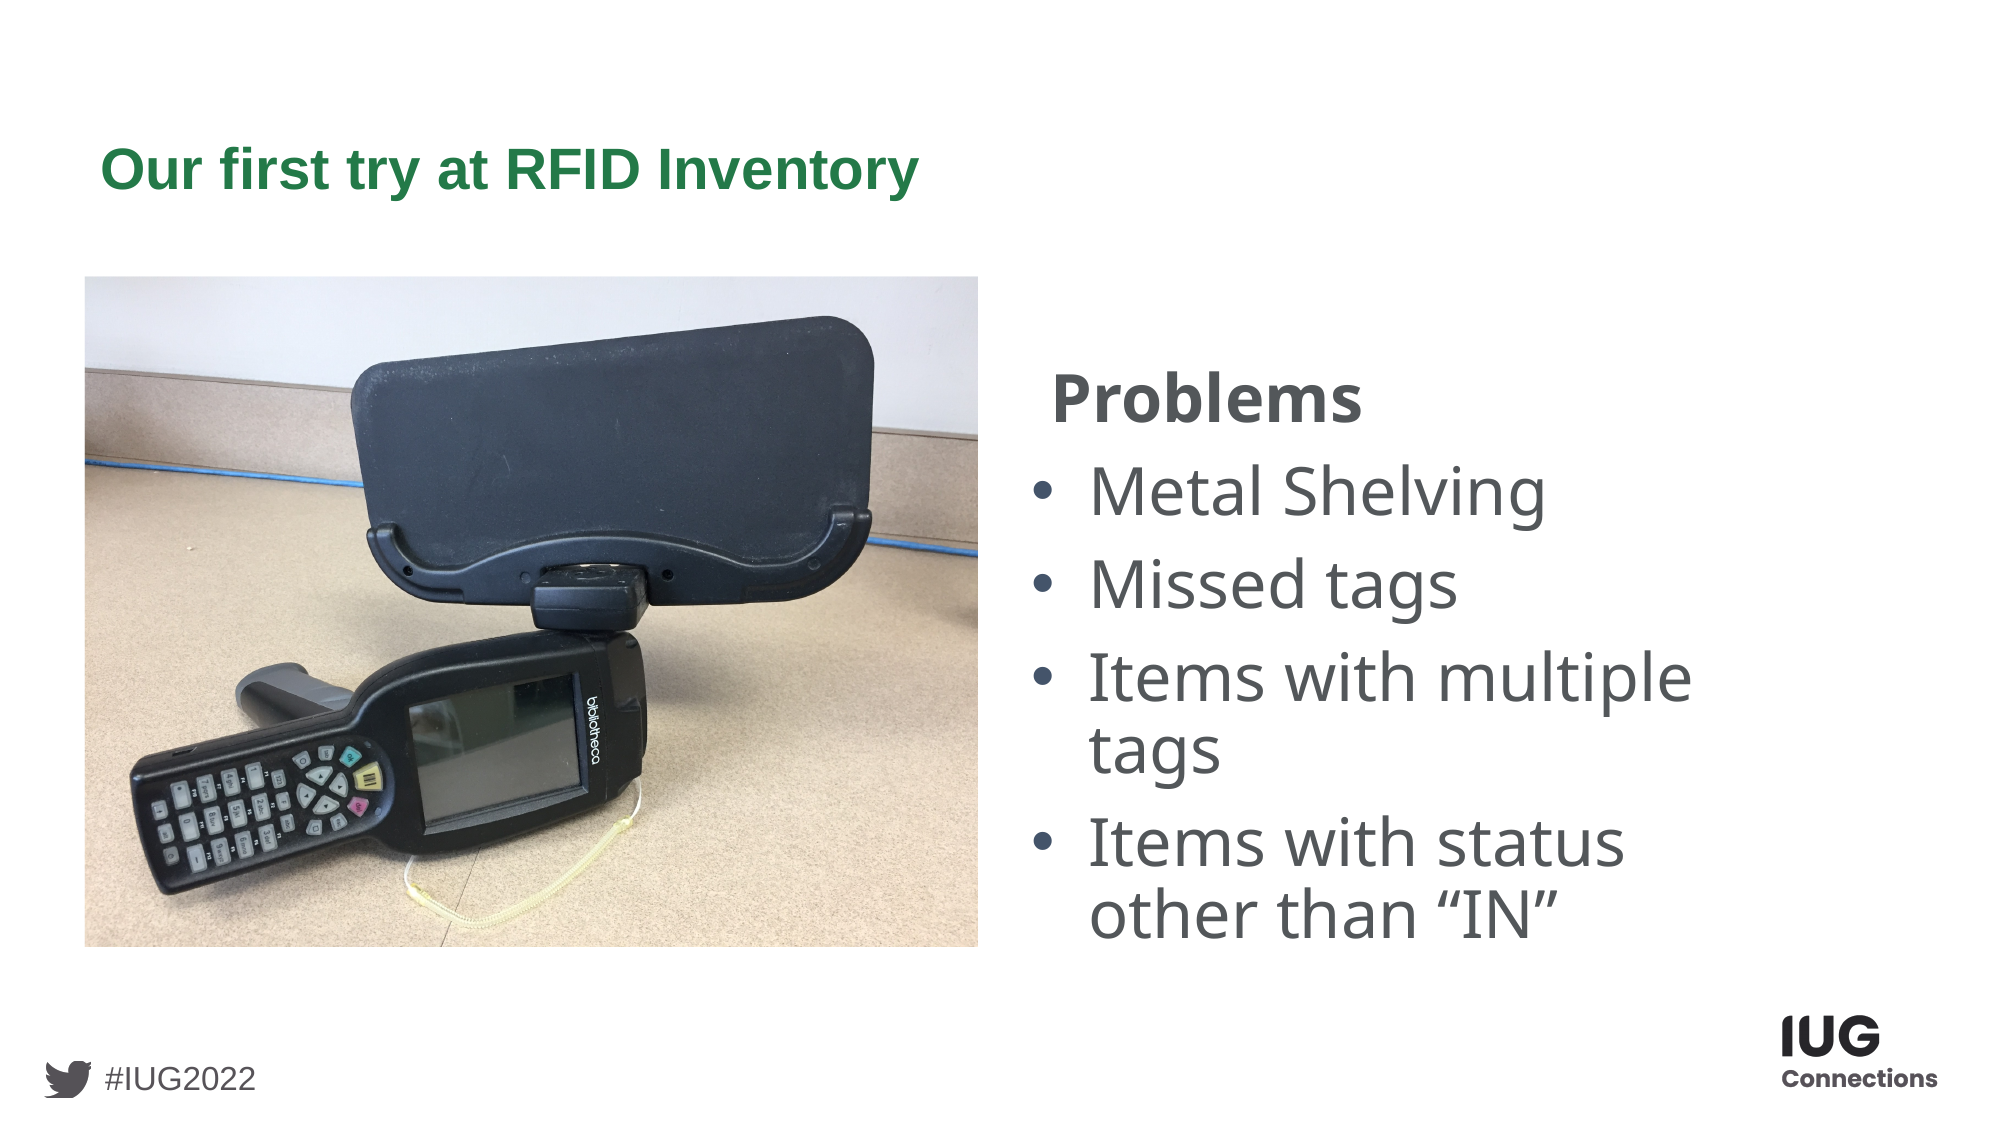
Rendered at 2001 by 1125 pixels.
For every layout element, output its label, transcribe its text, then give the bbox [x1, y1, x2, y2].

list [84, 276, 978, 947]
list Problems Metal Shelving Missed tags Items with multiple tags Items with status other than “IN” [1016, 357, 1811, 994]
picture [44, 1061, 91, 1098]
title Our first try at RFID Inventory [85, 117, 1811, 215]
picture [1758, 974, 2001, 1125]
